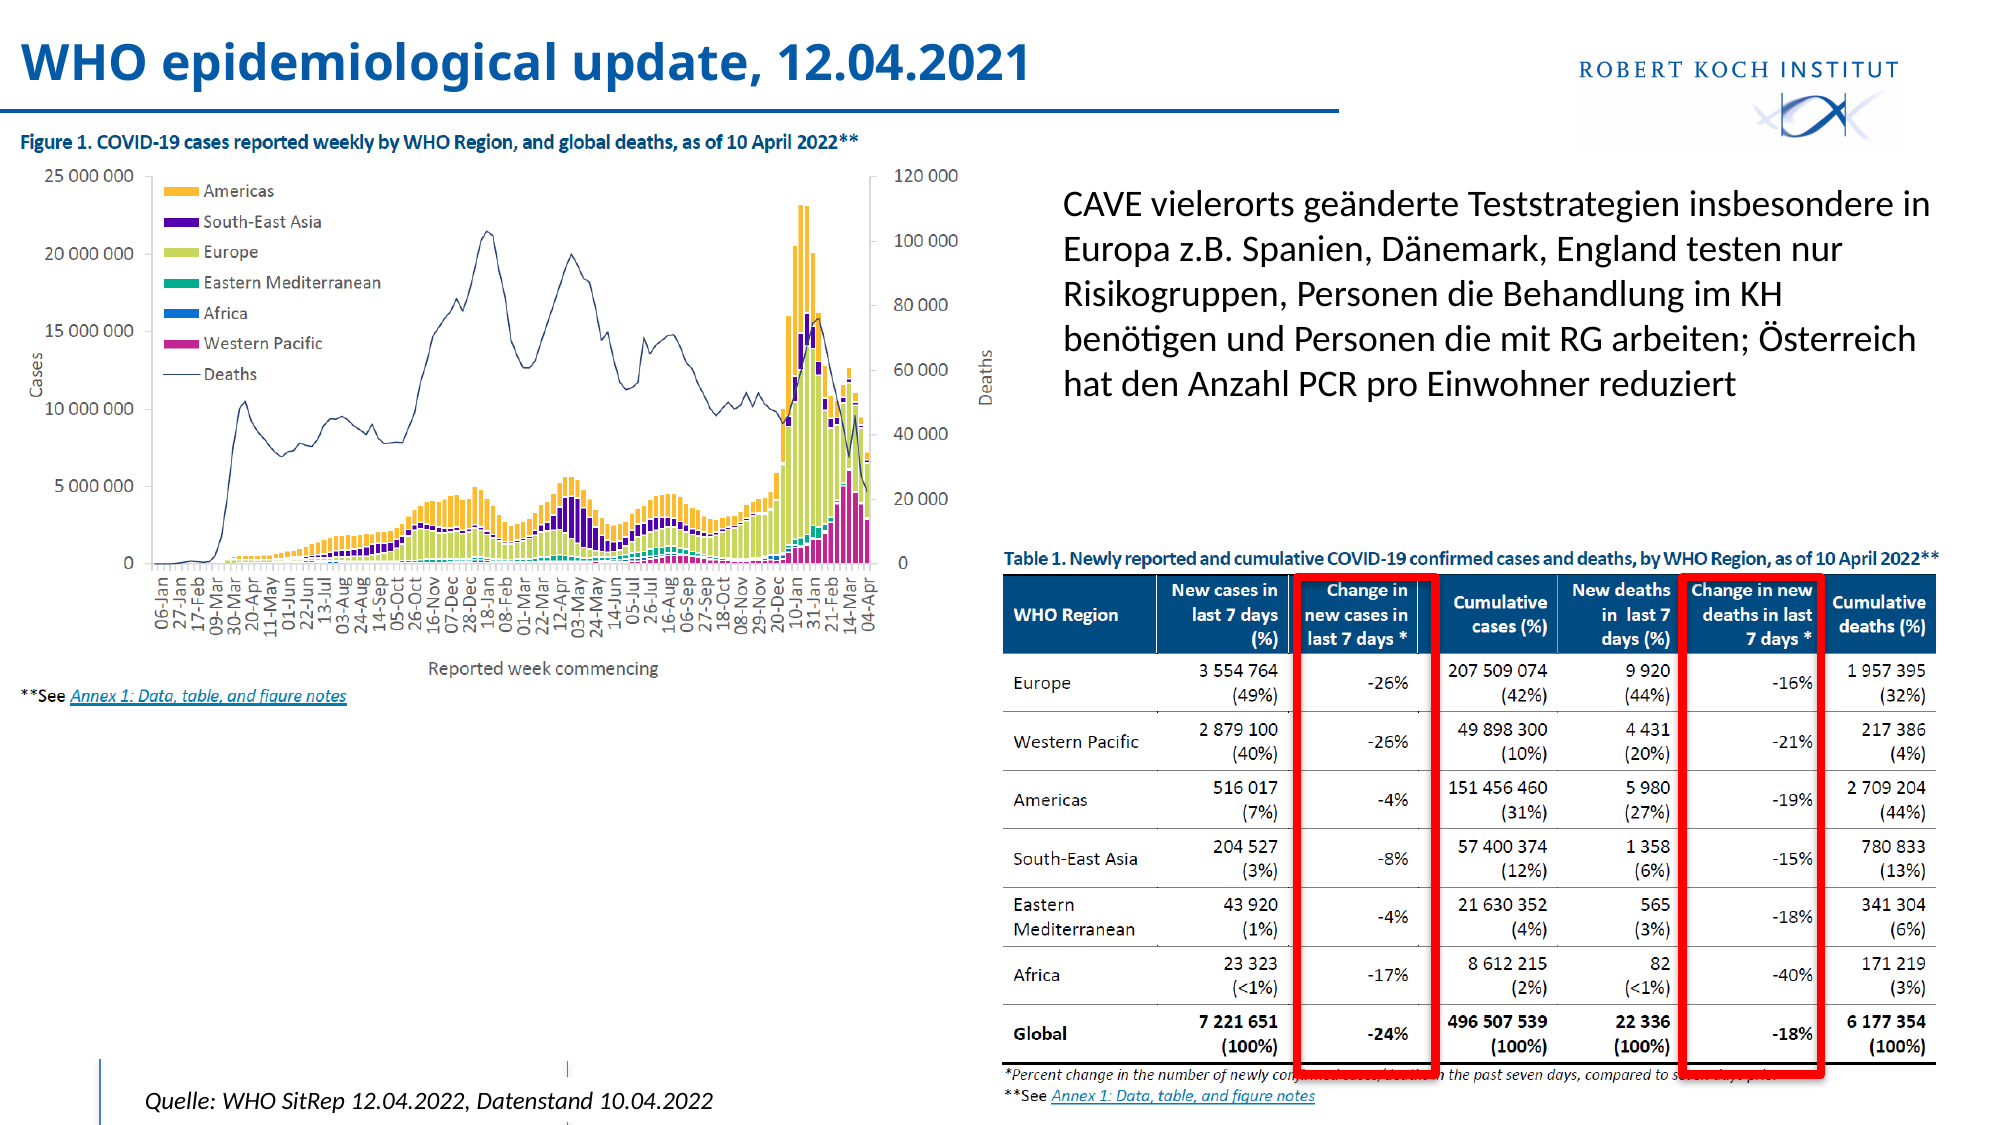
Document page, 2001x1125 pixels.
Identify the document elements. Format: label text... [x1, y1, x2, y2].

picture [0, 116, 1949, 1125]
text_box CAVE vielerorts geänderte Teststrategien insbesondere in Europa z.B. Spanien, Dänemark, England testen nur Risikogruppen, Personen die Behandlung im KH benötigen und Personen die mit RG arbeiten; Österreich hat den Anzahl PCR pro Einwohner reduziert [1048, 171, 1949, 411]
text_box Quelle: WHO SitRep 12.04.2022, Datenstand 10.04.2022 [130, 1077, 731, 1123]
title WHO epidemiological update, 12.04.2021 [21, 8, 1769, 114]
picture [1571, 53, 1907, 152]
